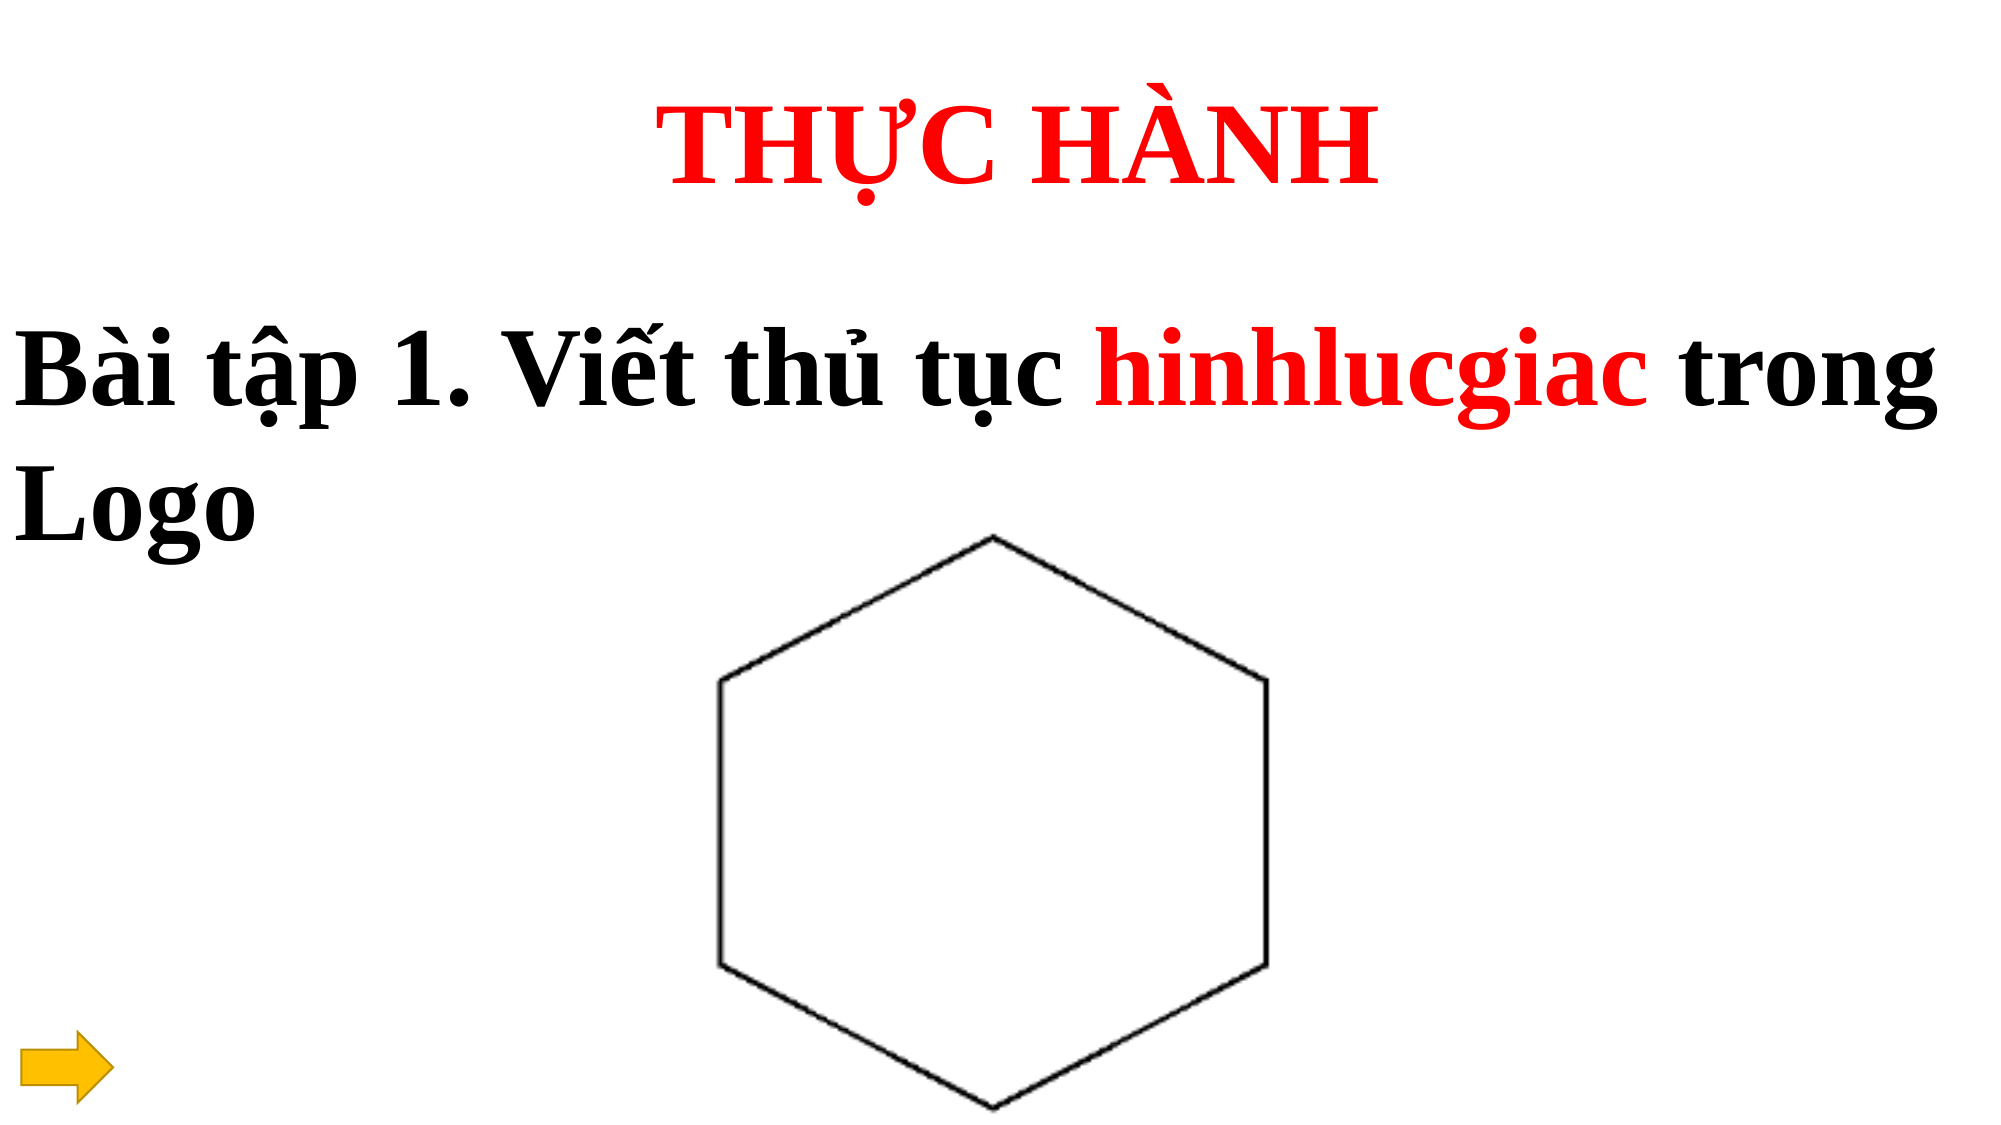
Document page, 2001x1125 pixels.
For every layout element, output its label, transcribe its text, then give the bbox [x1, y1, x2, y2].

picture [677, 473, 1302, 1125]
text_box [20, 1029, 115, 1106]
text_box Bài tập 1. Viết thủ tục hinhlucgiac trong Logo [0, 285, 2000, 571]
text_box THỰC HÀNH [546, 59, 1491, 215]
